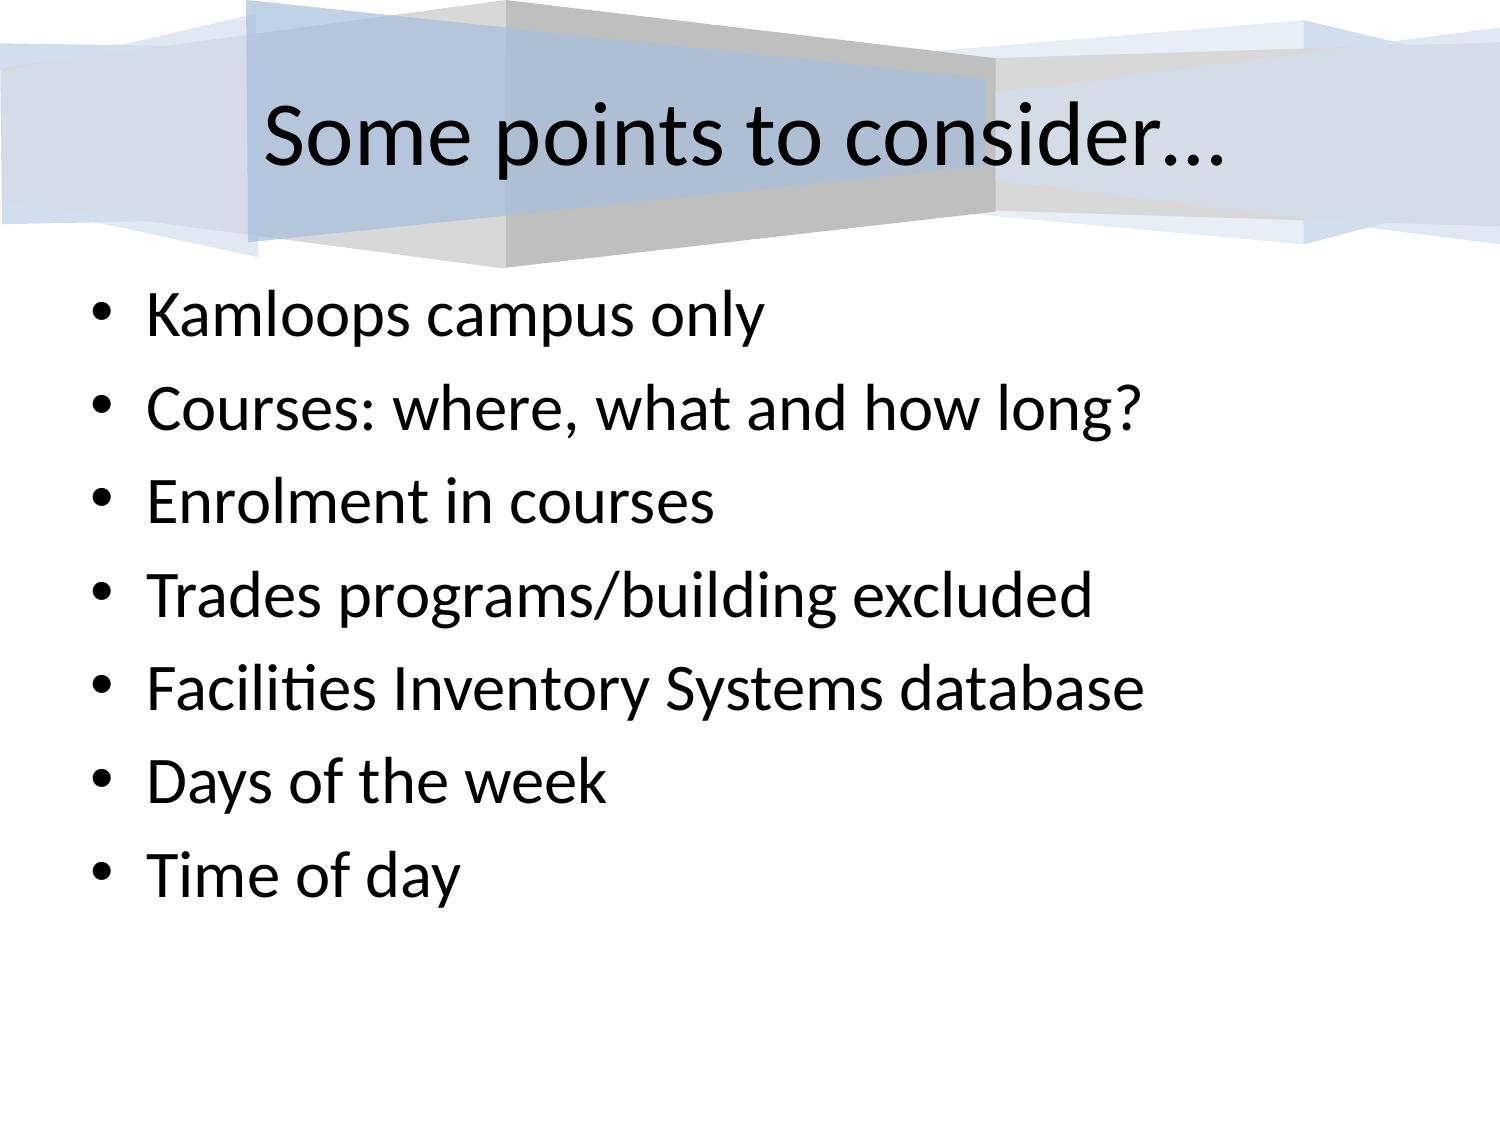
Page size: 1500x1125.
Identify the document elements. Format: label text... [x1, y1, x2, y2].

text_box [0, 0, 1500, 269]
list Kamloops campus only Courses: where, what and how long? Enrolment in courses Trades programs/building excluded Facilities Inventory Systems database Days of the week Time of day [75, 280, 1425, 1055]
